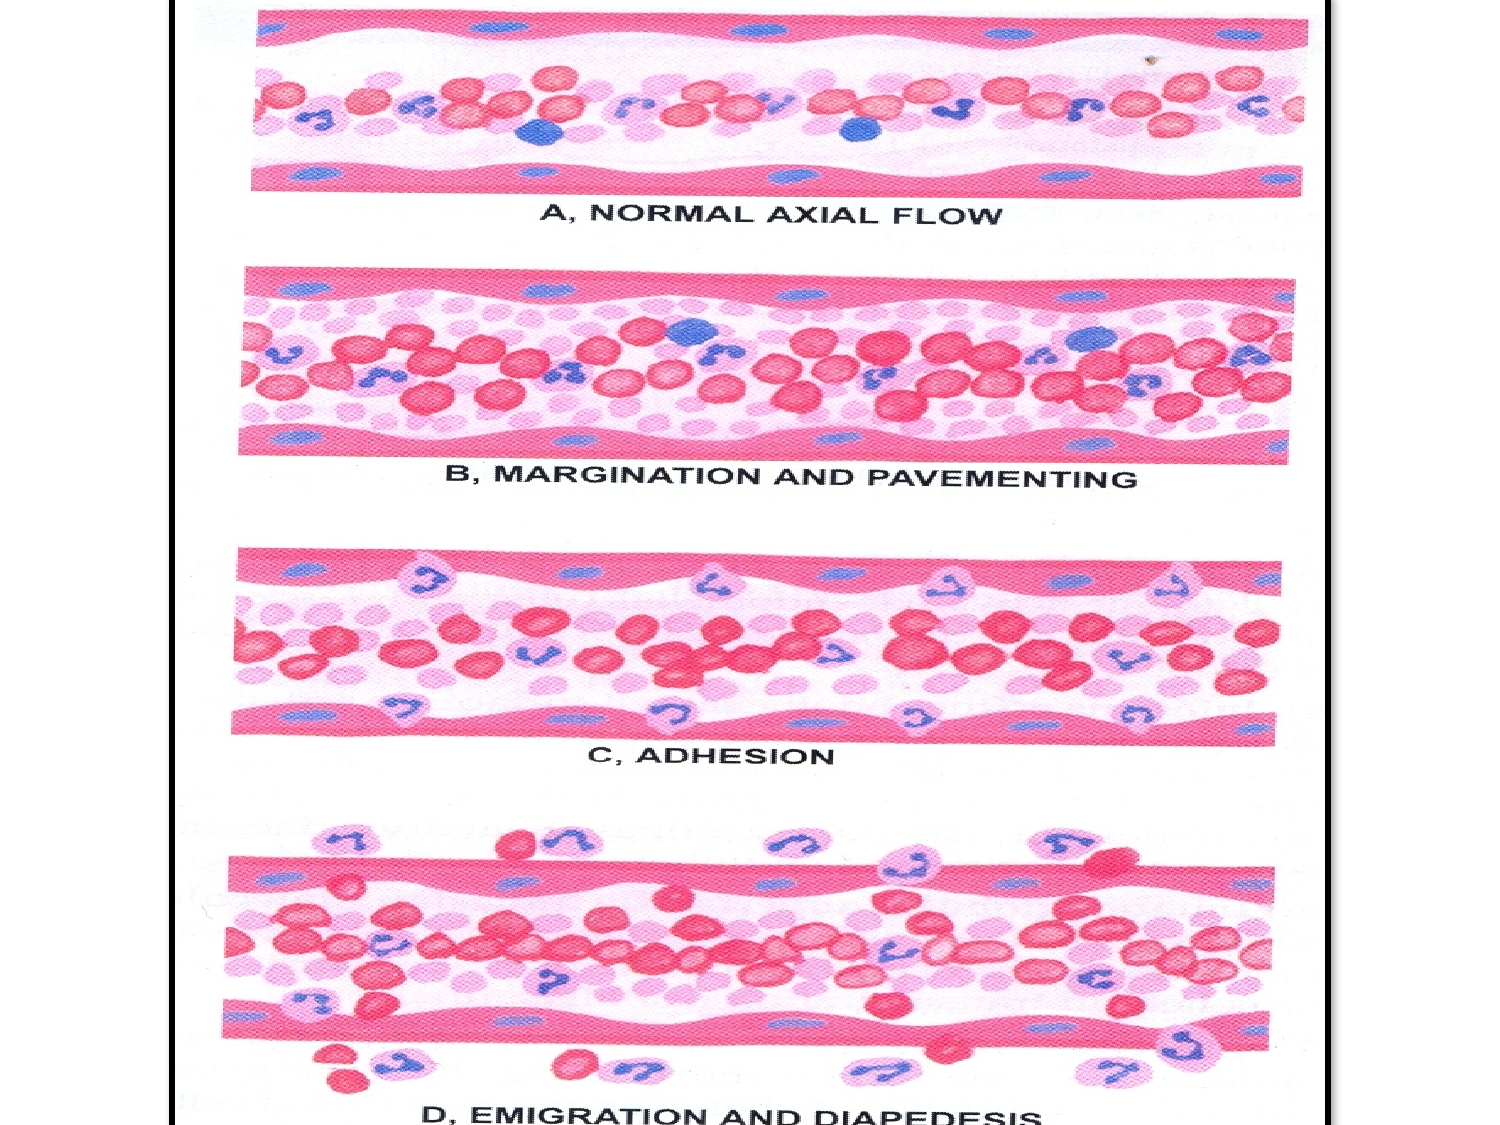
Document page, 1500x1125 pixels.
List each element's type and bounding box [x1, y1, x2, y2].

picture [174, 0, 1326, 1125]
